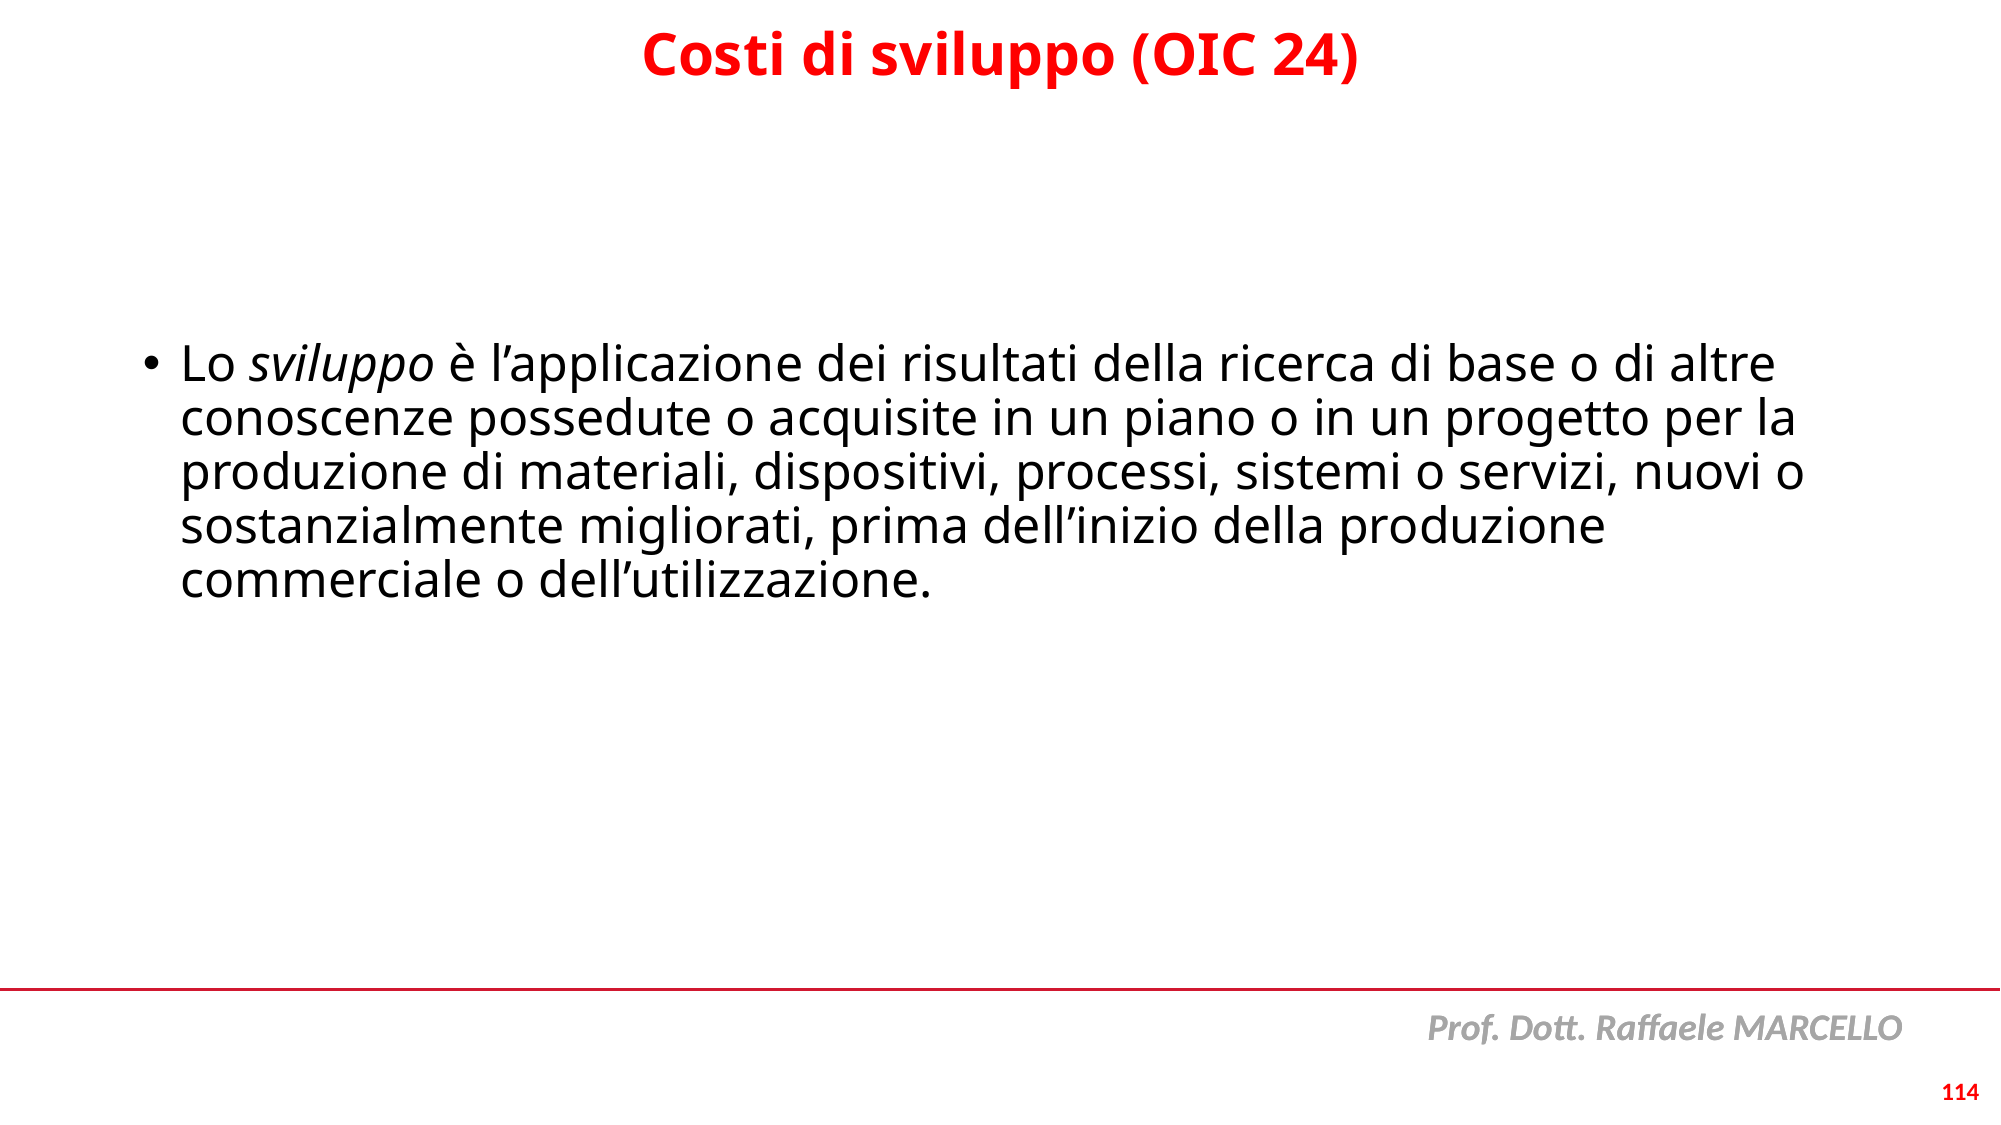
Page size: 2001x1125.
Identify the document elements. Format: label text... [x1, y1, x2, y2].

title Costi di sviluppo (OIC 24) [0, 0, 2000, 114]
list Lo sviluppo è l’applicazione dei risultati della ricerca di base o di altre conoscenze possedute o acquisite in un piano o in un progetto per la produzione di materiali, dispositivi, processi, sistemi o servizi, nuovi o sostanzialmente migliorati, prima dell’inizio della produzione commerciale o dell’utilizzazione. [142, 338, 1858, 638]
slide_number 114 [1909, 1060, 1980, 1121]
